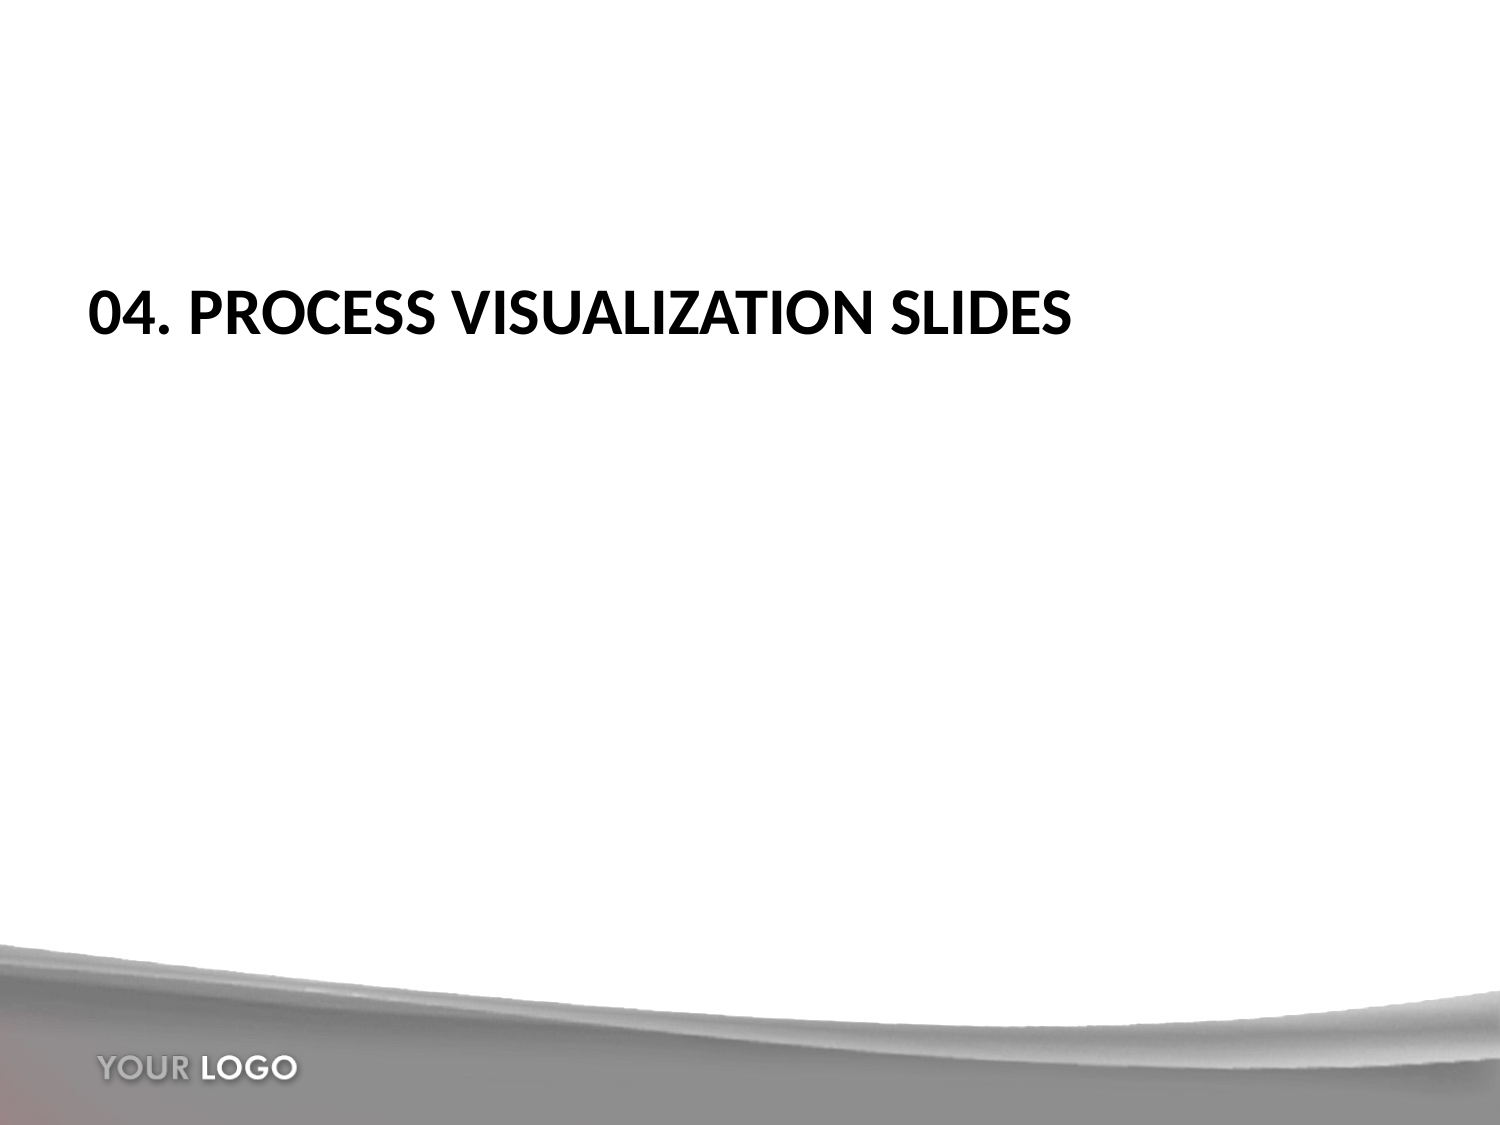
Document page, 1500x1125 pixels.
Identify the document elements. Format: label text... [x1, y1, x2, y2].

list 04. PROCESS VISUALIZATION SLIDES [73, 260, 1373, 379]
picture [0, 0, 1500, 1125]
